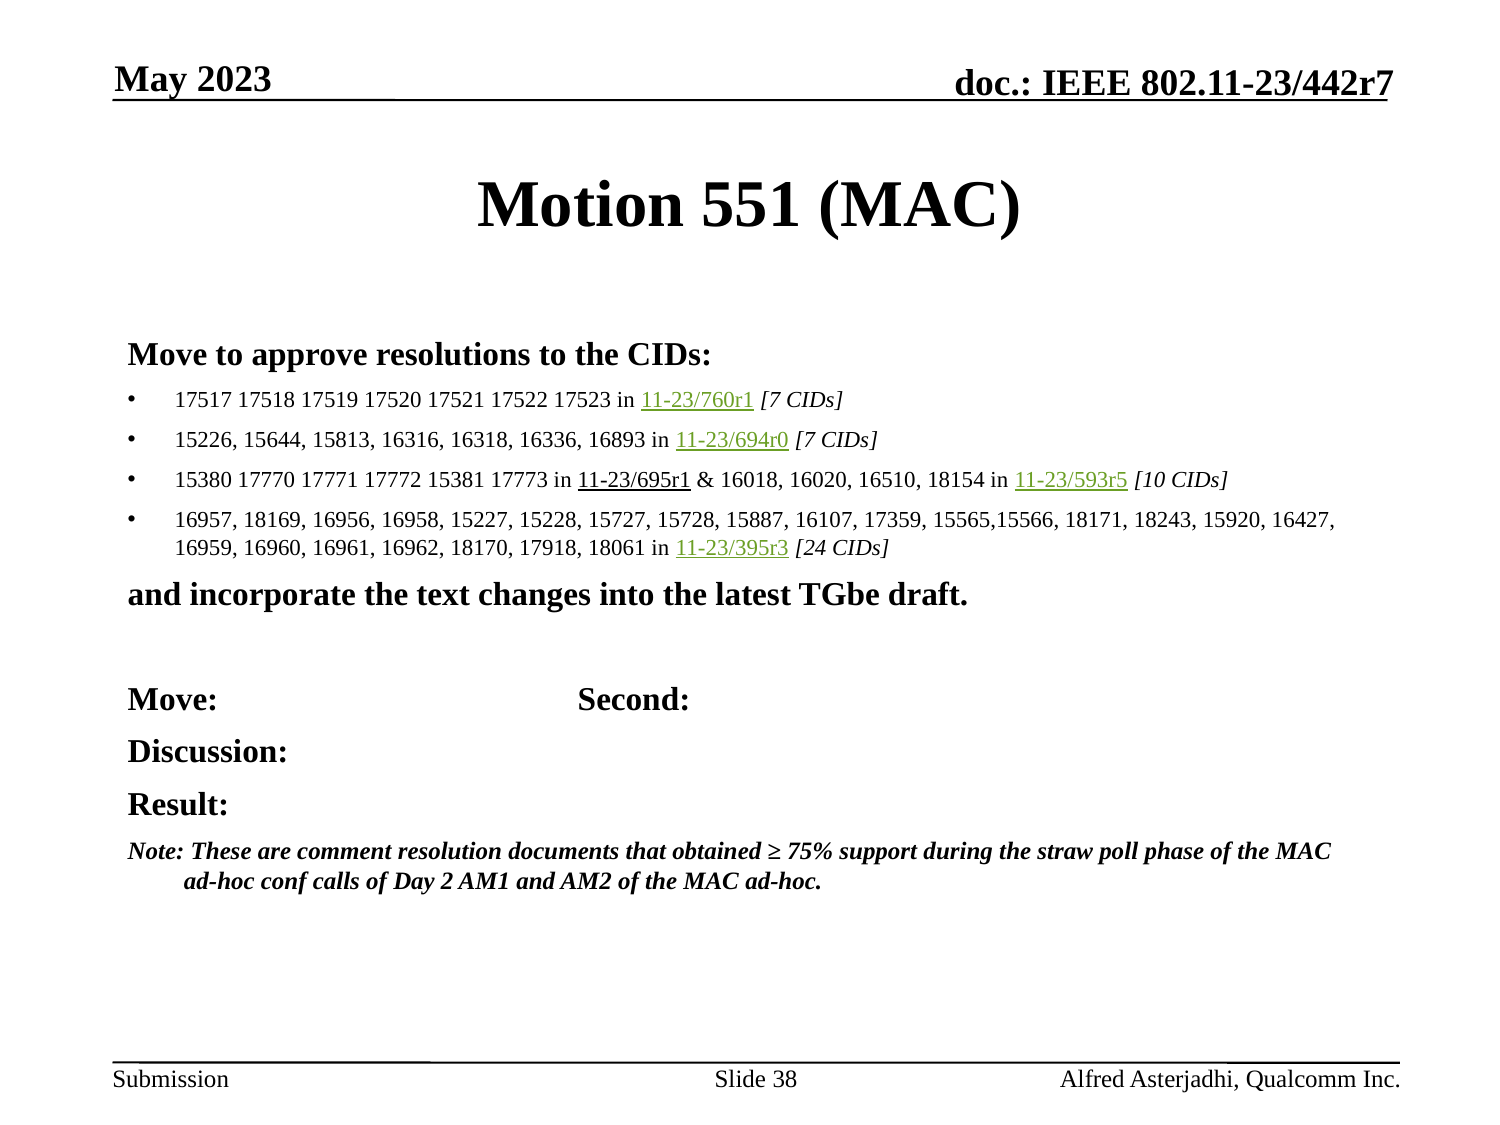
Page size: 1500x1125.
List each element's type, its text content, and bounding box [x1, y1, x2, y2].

slide_number Slide 38 [712, 1061, 800, 1123]
title Motion 551 (MAC) [112, 112, 1388, 288]
list Move to approve resolutions to the CIDs: 17517 17518 17519 17520 17521 17522 17523 in 11-23/760r1 [7 CIDs] 15226, 15644, 15813, 16316, 16318, 16336, 16893 in 11-23/694r0 [7 CIDs] 15380 17770 17771 17772 15381 17773 in 11-23/695r1 & 16018, 16020, 16510, 18154 in 11-23/593r5 [10 CIDs] 16957, 18169, 16956, 16958, 15227, 15228, 15727, 15728, 15887, 16107, 17359, 15565,15566, 18171, 18243, 15920, 16427, 16959, 16960, 16961, 16962, 18170, 17918, 18061 in 11-23/395r3 [24 CIDs] and incorporate the text changes into the latest TGbe draft. Move: Second: Discussion: Result: Note: These are comment resolution documents that obtained ≥ 75% support during the straw poll phase of the MAC ad-hoc conf calls of Day 2 AM1 and AM2 of the MAC ad-hoc. [112, 324, 1388, 1063]
footer Alfred Asterjadhi, Qualcomm Inc. [878, 1061, 1402, 1093]
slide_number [114, 54, 423, 100]
